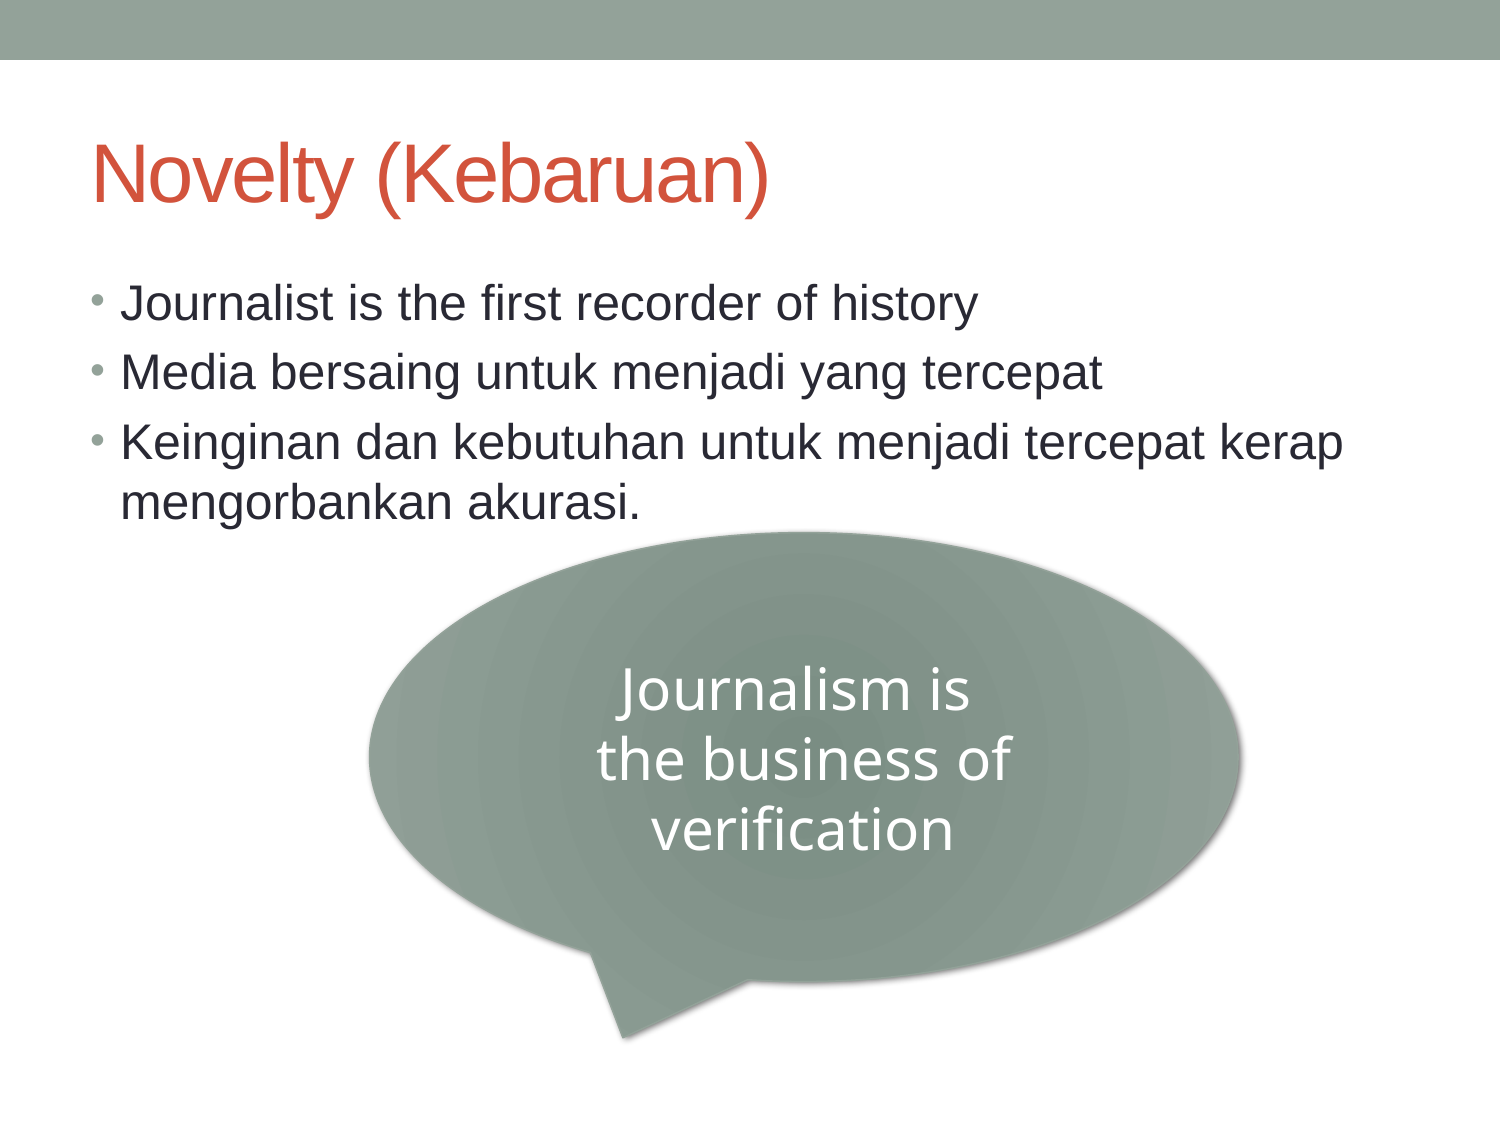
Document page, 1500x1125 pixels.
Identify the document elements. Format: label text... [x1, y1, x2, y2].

text_box Journalism is the business of verification [368, 531, 1239, 1039]
title Novelty (Kebaruan) [75, 87, 1425, 250]
list Journalist is the first recorder of history Media bersaing untuk menjadi yang tercepat Keinginan dan kebutuhan untuk menjadi tercepat kerap mengorbankan akurasi. [75, 262, 1425, 1063]
